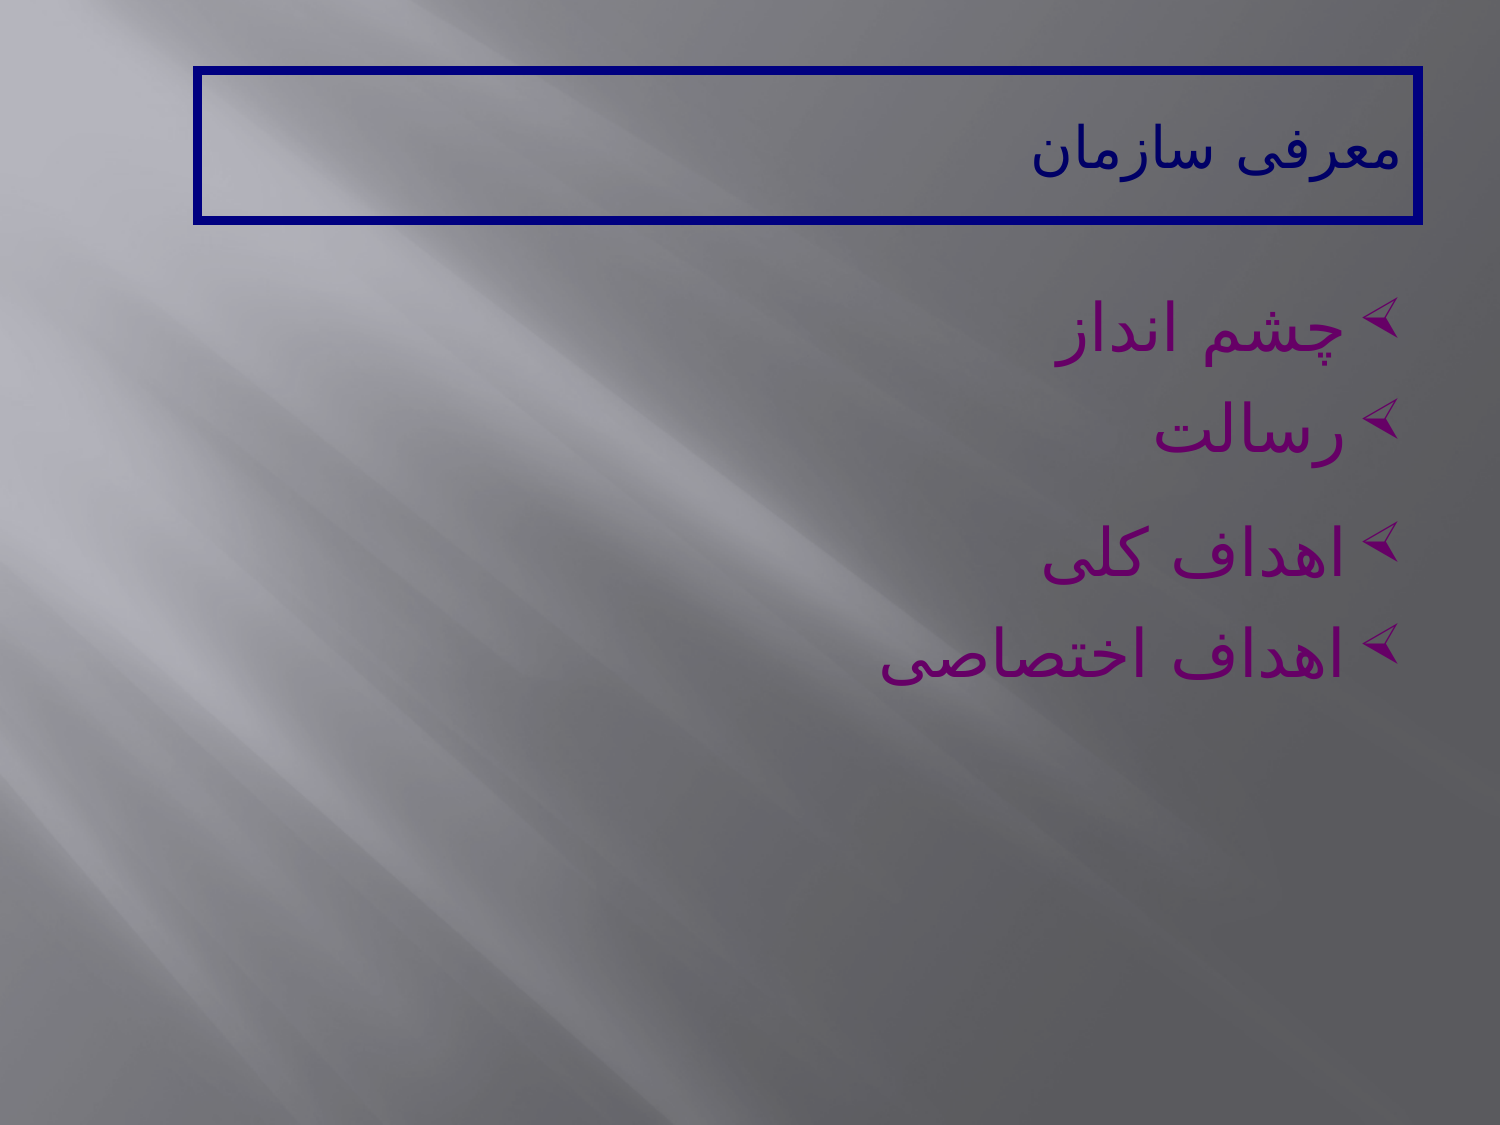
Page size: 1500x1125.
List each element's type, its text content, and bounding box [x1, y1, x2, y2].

text_box معرفی سازمان [197, 70, 1418, 221]
text_box چشم انداز رسالت اهداف کلی اهداف اختصاصی [189, 269, 1418, 1008]
